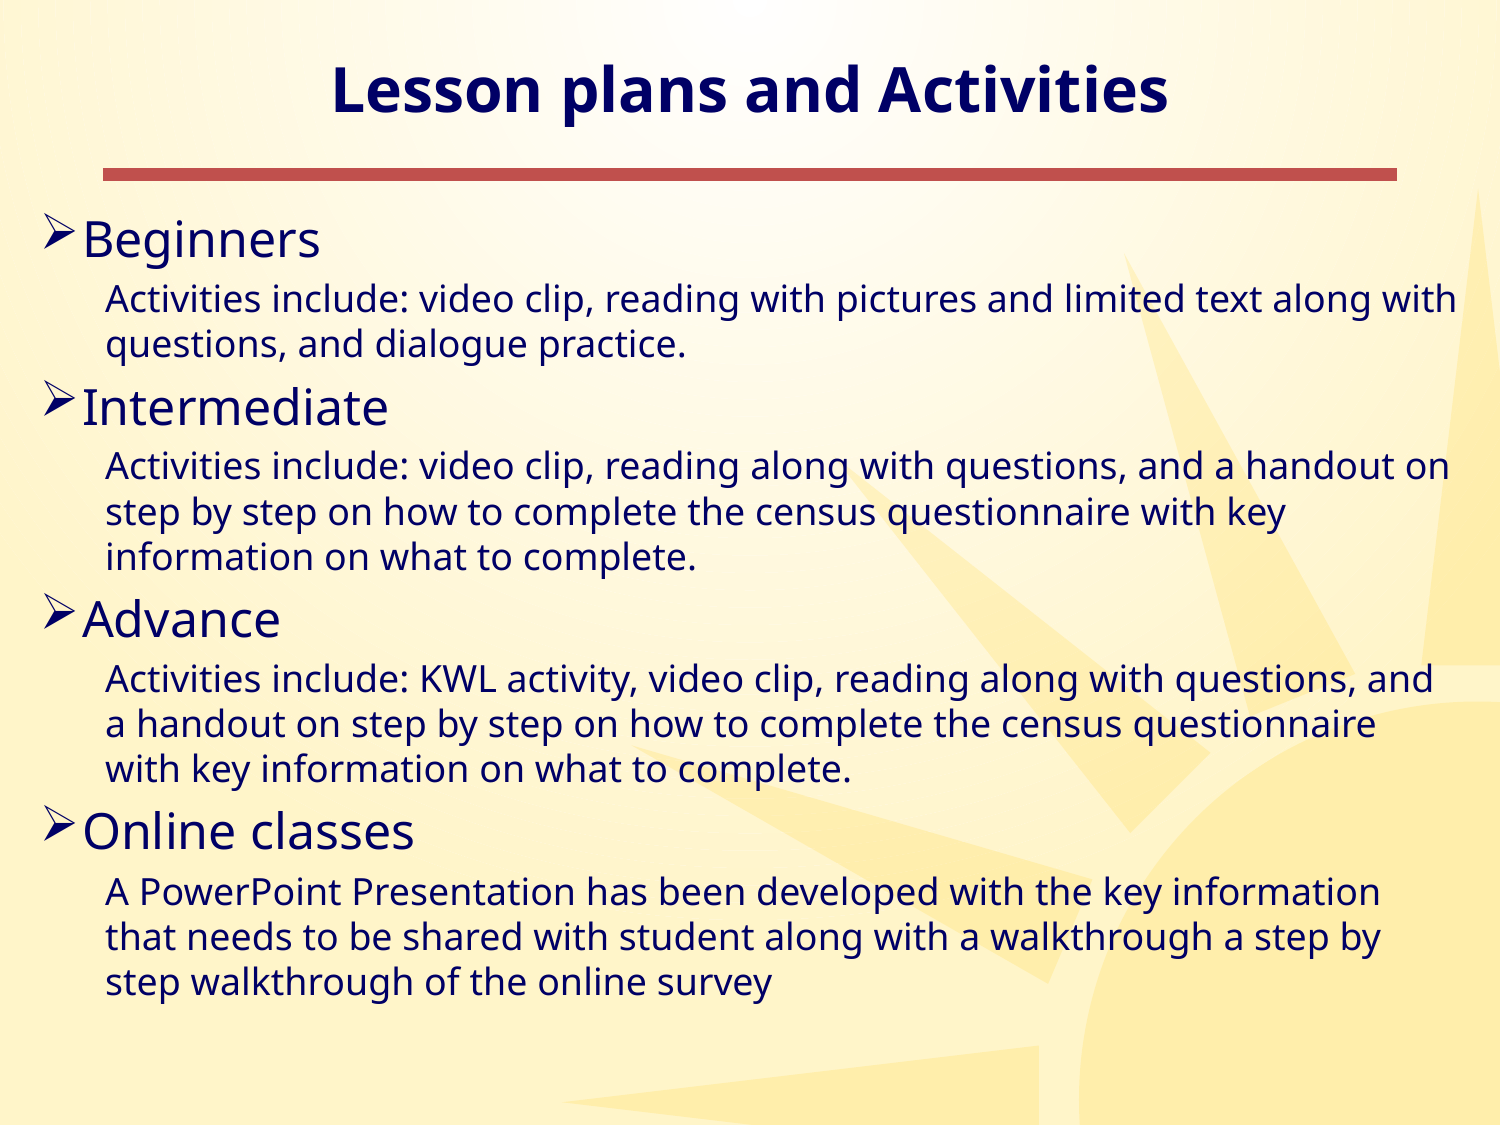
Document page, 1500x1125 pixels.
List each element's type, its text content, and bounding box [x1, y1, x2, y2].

title Lesson plans and Activities [24, 12, 1475, 163]
list Beginners Activities include: video clip, reading with pictures and limited text along with questions, and dialogue practice. Intermediate Activities include: video clip, reading along with questions, and a handout on step by step on how to complete the census questionnaire with key information on what to complete. Advance Activities include: KWL activity, video clip, reading along with questions, and a handout on step by step on how to complete the census questionnaire with key information on what to complete. Online classes A PowerPoint Presentation has been developed with the key information that needs to be shared with student along with a walkthrough a step by step walkthrough of the online survey [24, 200, 1475, 1100]
